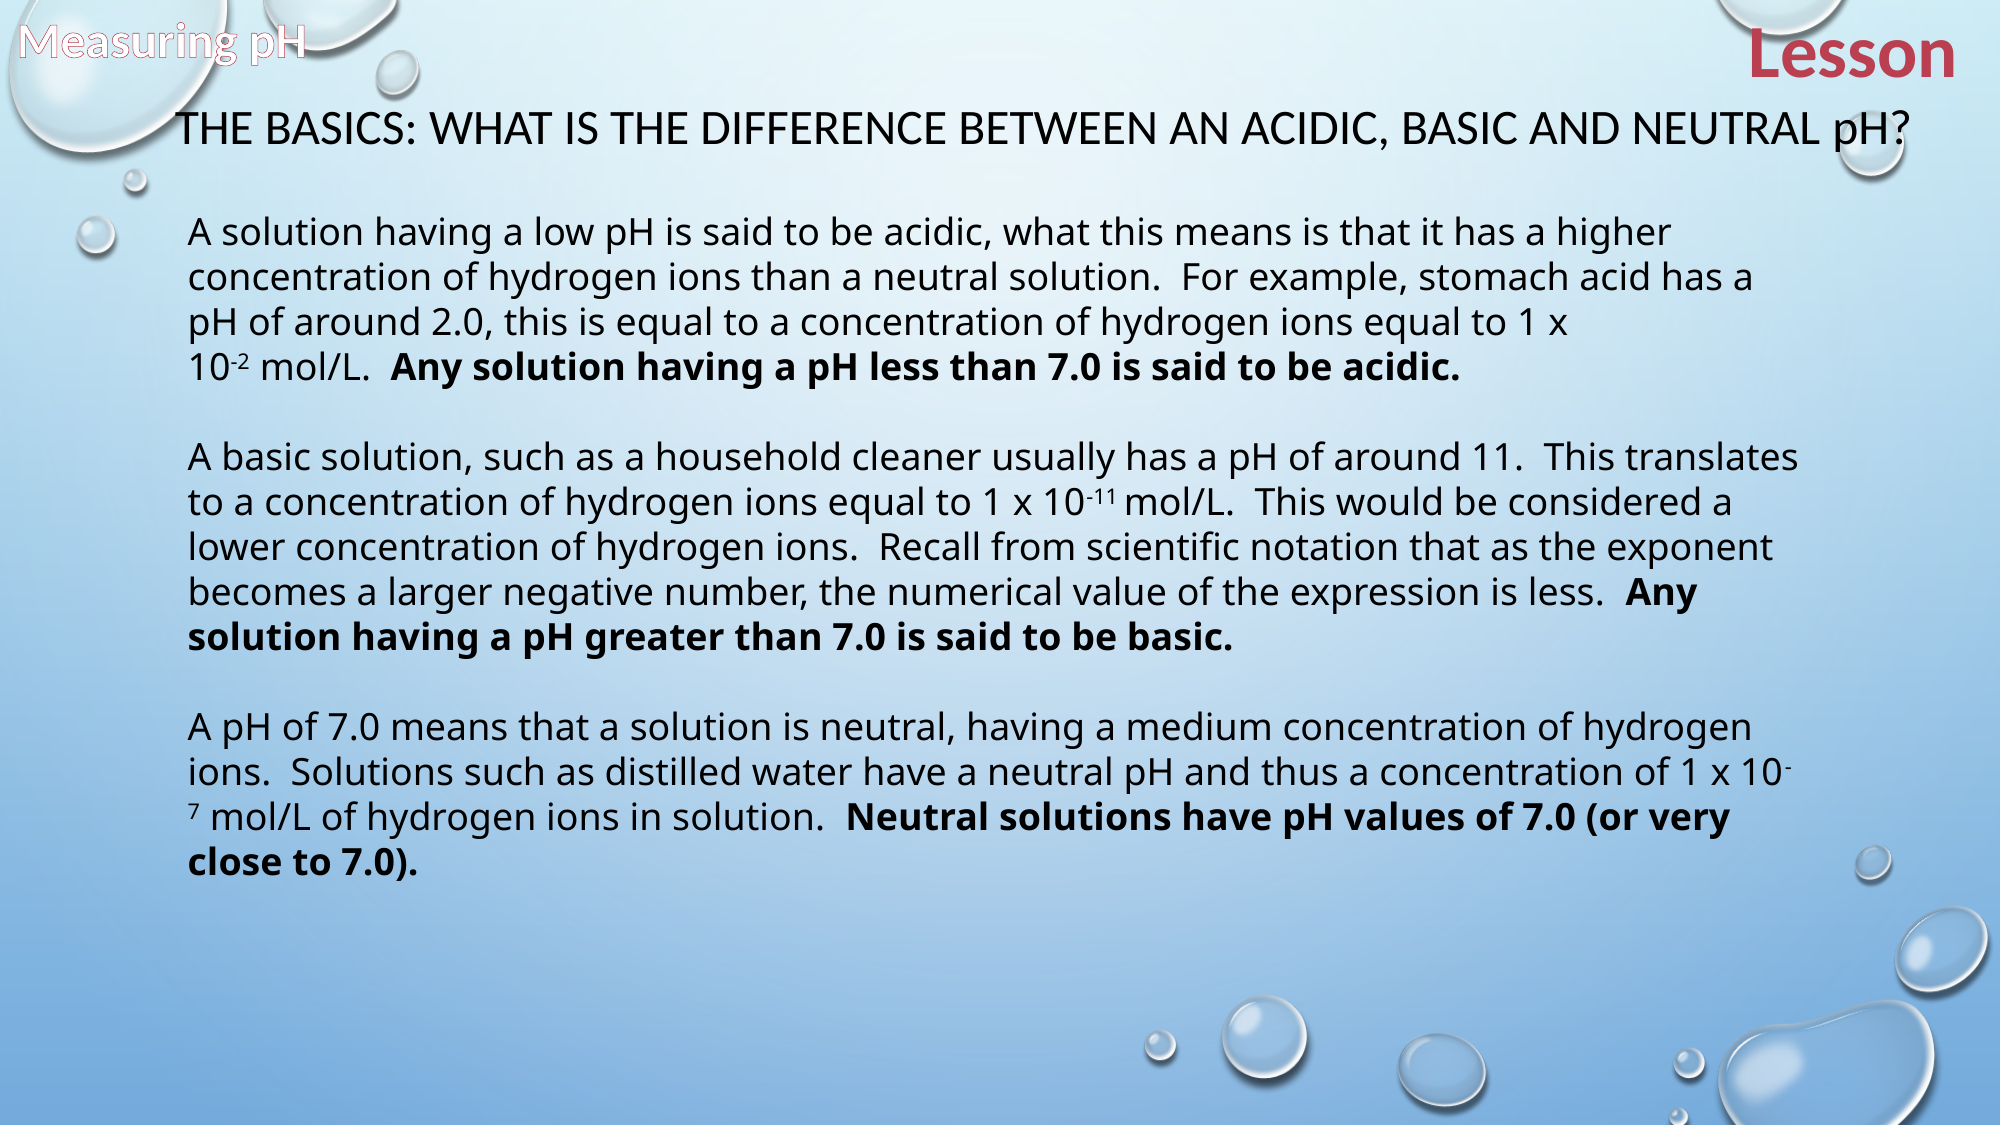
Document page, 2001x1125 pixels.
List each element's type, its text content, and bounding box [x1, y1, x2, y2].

picture [0, 0, 2000, 1125]
text_box Lesson [1710, 0, 1996, 100]
text_box A solution having a low pH is said to be acidic, what this means is that it has a higher concentration of hydrogen ions than a neutral solution. For example, stomach acid has a pH of around 2.0, this is equal to a concentration of hydrogen ions equal to 1 x 10-2 mol/L. Any solution having a pH less than 7.0 is said to be acidic. A basic solution, such as a household cleaner usually has a pH of around 11. This translates to a concentration of hydrogen ions equal to 1 x 10-11 mol/L. This would be considered a lower concentration of hydrogen ions. Recall from scientific notation that as the exponent becomes a larger negative number, the numerical value of the expression is less. Any solution having a pH greater than 7.0 is said to be basic. A pH of 7.0 means that a solution is neutral, having a medium concentration of hydrogen ions. Solutions such as distilled water have a neutral pH and thus a concentration of 1 x 10-7 mol/L of hydrogen ions in solution. Neutral solutions have pH values of 7.0 (or very close to 7.0). [172, 212, 1827, 891]
text_box Measuring pH [1, 0, 323, 75]
text_box The Basics: What is the difference between an acidic, basic and neutral pH? [160, 94, 1956, 212]
